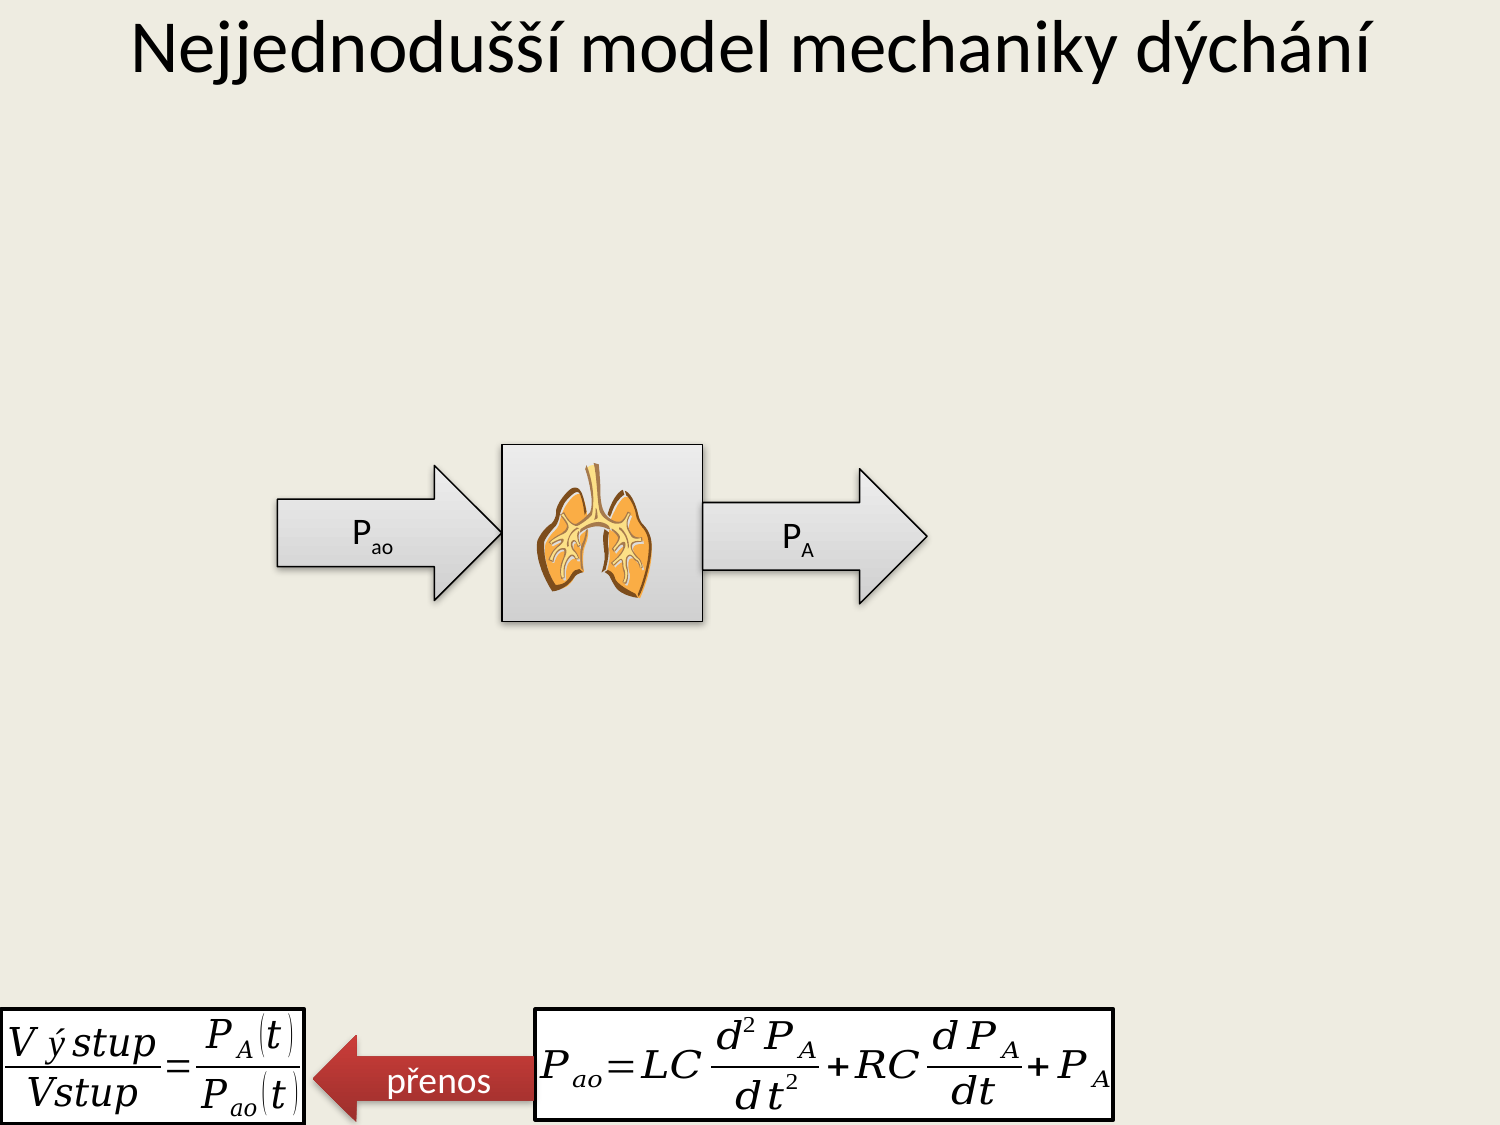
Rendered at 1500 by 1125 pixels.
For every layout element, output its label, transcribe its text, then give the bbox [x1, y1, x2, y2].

text_box Nejjednodušší model mechaniky dýchání [76, 0, 1427, 136]
text_box přenos [312, 1035, 535, 1123]
text_box PA [701, 468, 928, 605]
text_box Pao [276, 464, 496, 602]
picture [534, 460, 654, 601]
text_box [501, 444, 703, 622]
